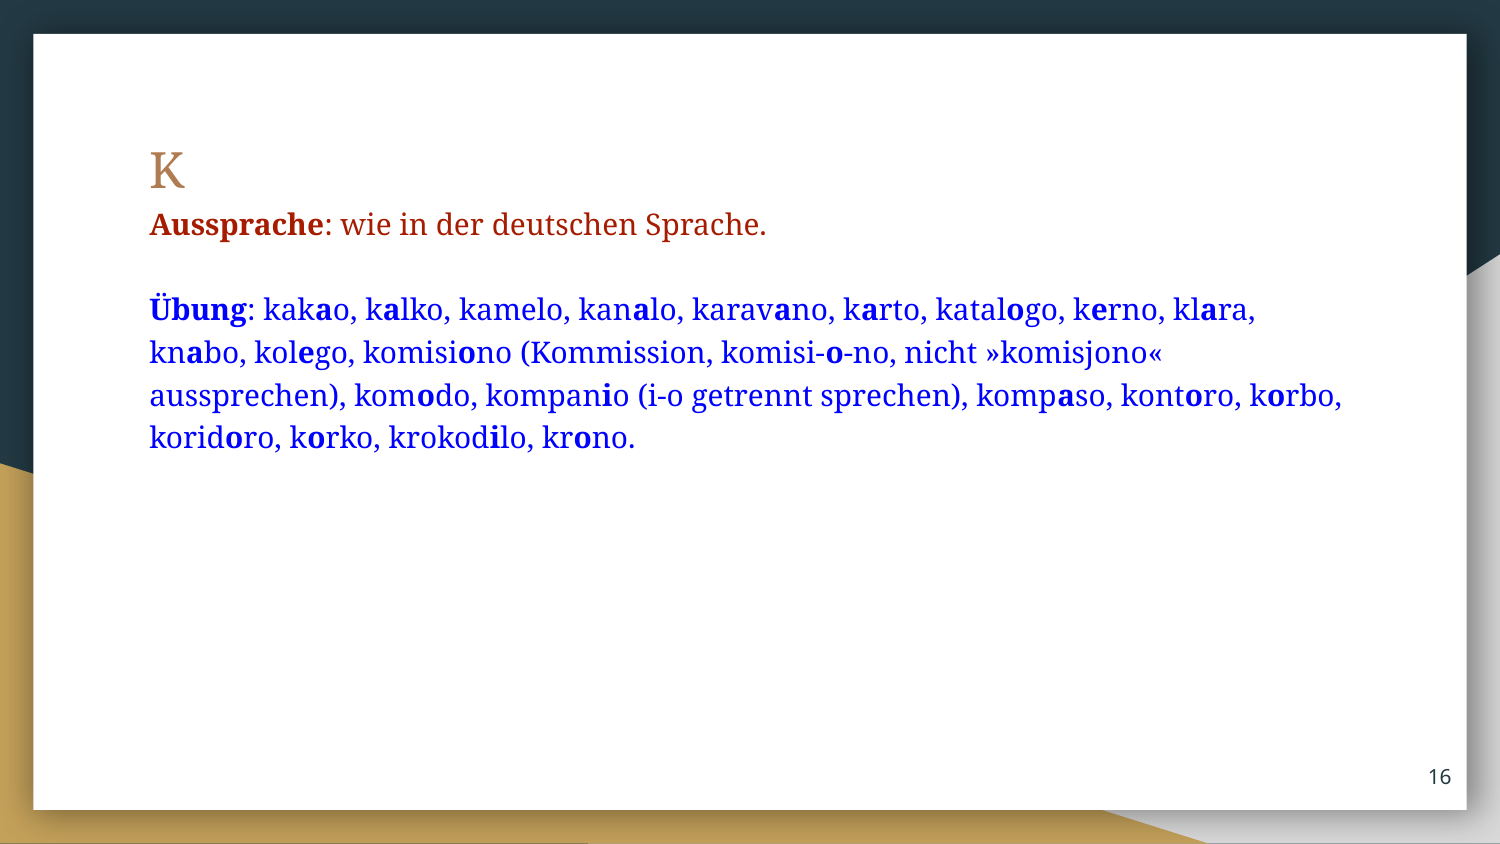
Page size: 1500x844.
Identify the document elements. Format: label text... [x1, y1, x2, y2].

list K Aussprache: wie in der deutschen Sprache. Übung: kakao, kalko, kamelo, kanalo, karavano, karto, katalogo, kerno, klara, knabo, kolego, komisiono (Kommission, komisi-o-no, nicht »komisjono« aussprechen), komodo, kompanio (i-o getrennt sprechen), kompaso, kontoro, korbo, koridoro, korko, krokodilo, krono. [134, 111, 1366, 746]
slide_number ‹#› [1376, 745, 1467, 810]
